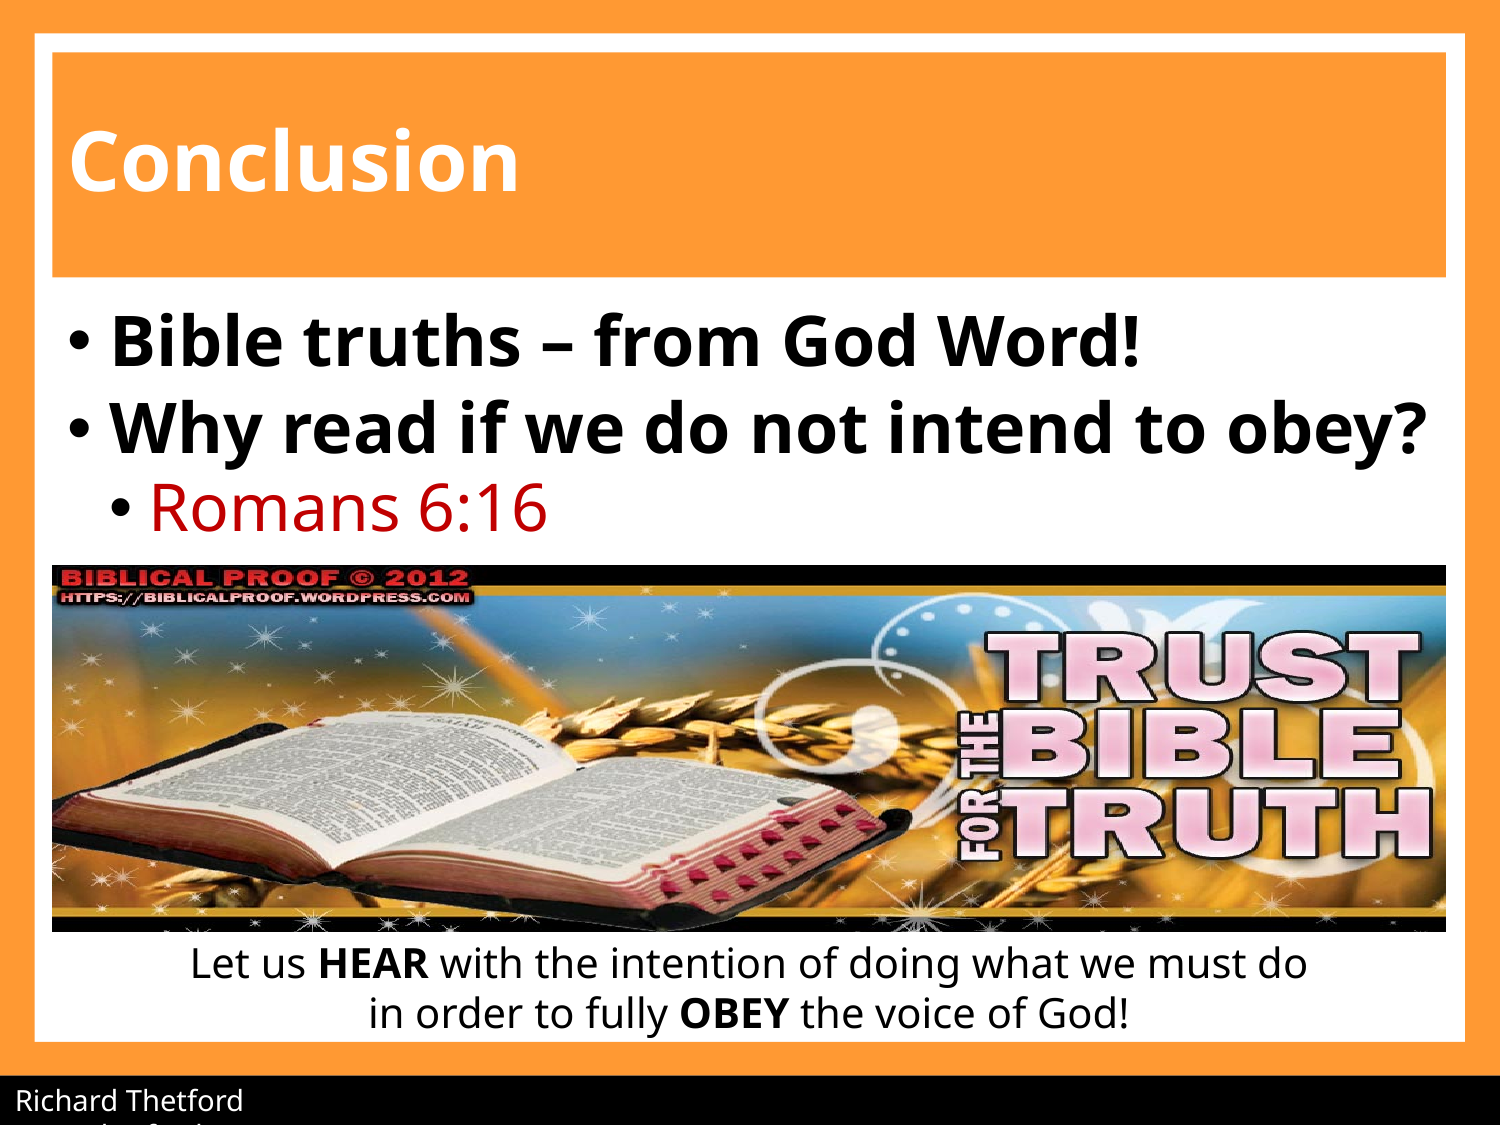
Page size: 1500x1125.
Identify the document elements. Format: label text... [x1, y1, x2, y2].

picture [52, 565, 1446, 932]
list Bible truths – from God Word! Why read if we do not intend to obey? Romans 6:16 [52, 298, 1446, 559]
title Conclusion [52, 52, 1446, 278]
text_box Let us HEAR with the intention of doing what we must do in order to fully OBEY the voice of God! [52, 932, 1446, 1045]
